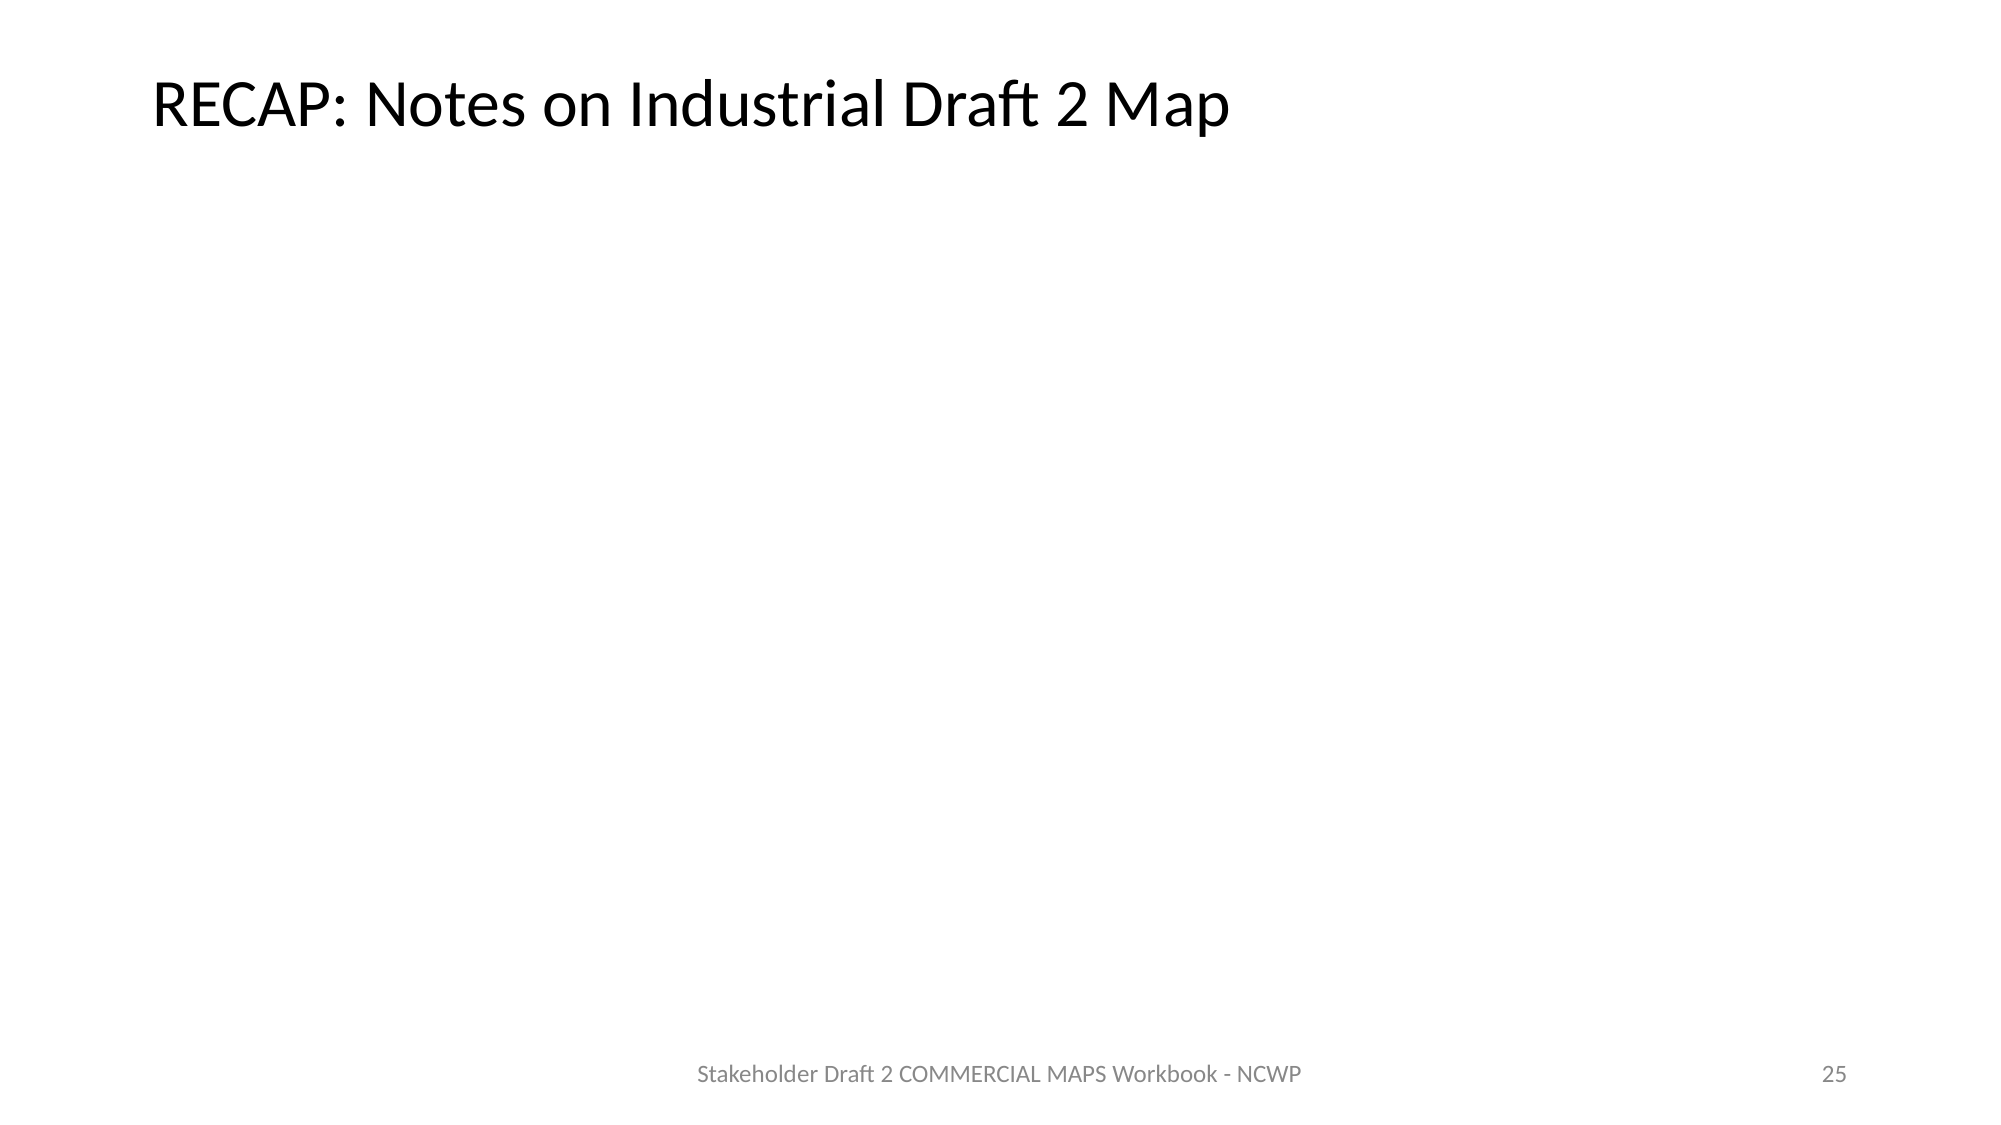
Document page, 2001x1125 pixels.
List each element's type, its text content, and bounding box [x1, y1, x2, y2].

footer Stakeholder Draft 2 COMMERCIAL MAPS Workbook - NCWP [662, 1042, 1338, 1103]
title RECAP: Notes on Industrial Draft 2 Map [137, 59, 1863, 149]
slide_number ‹#› [1412, 1042, 1863, 1103]
